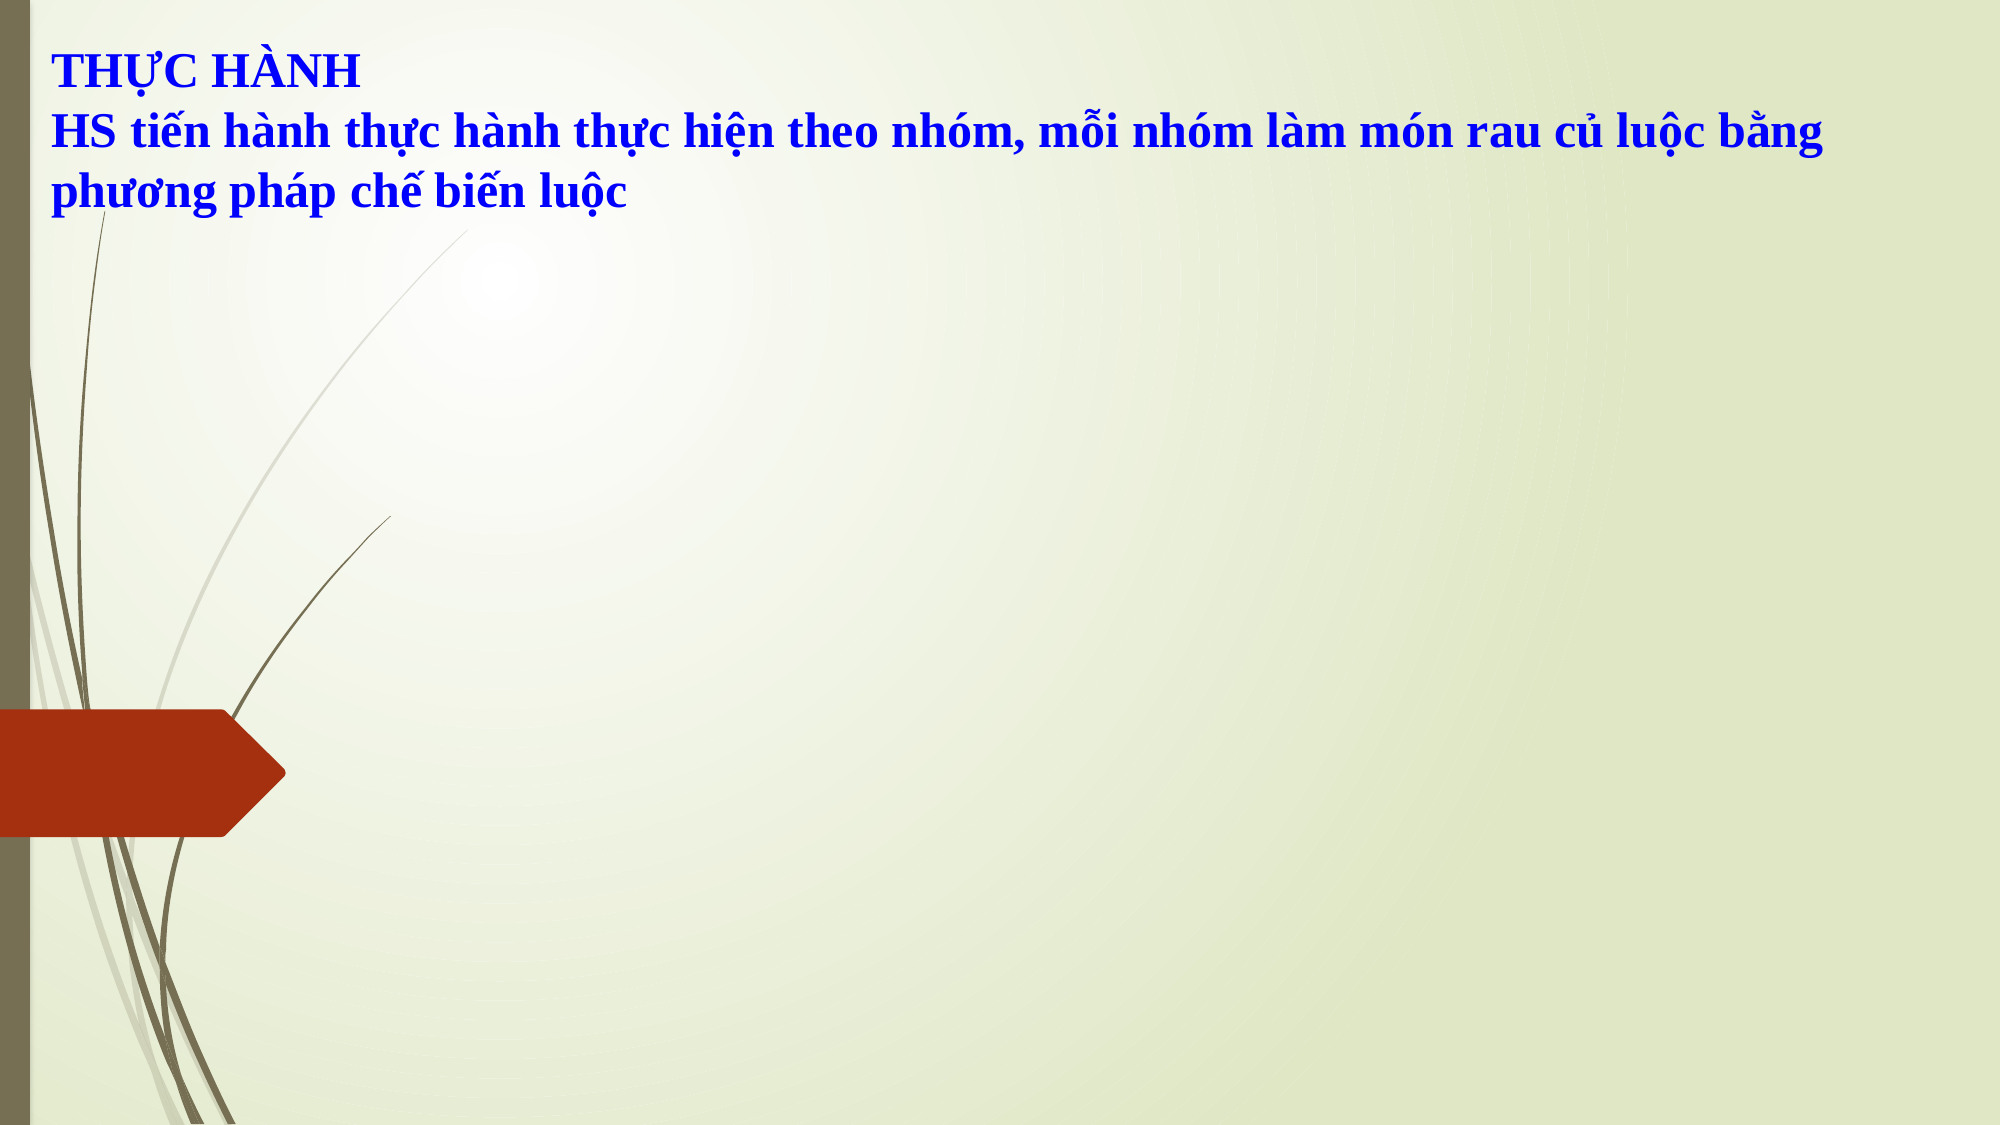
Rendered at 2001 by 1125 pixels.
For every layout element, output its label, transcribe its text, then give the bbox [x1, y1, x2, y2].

text_box THỰC HÀNH HS tiến hành thực hành thực hiện theo nhóm, mỗi nhóm làm món rau củ luộc bằng phương pháp chế biến luộc [36, 30, 1912, 226]
